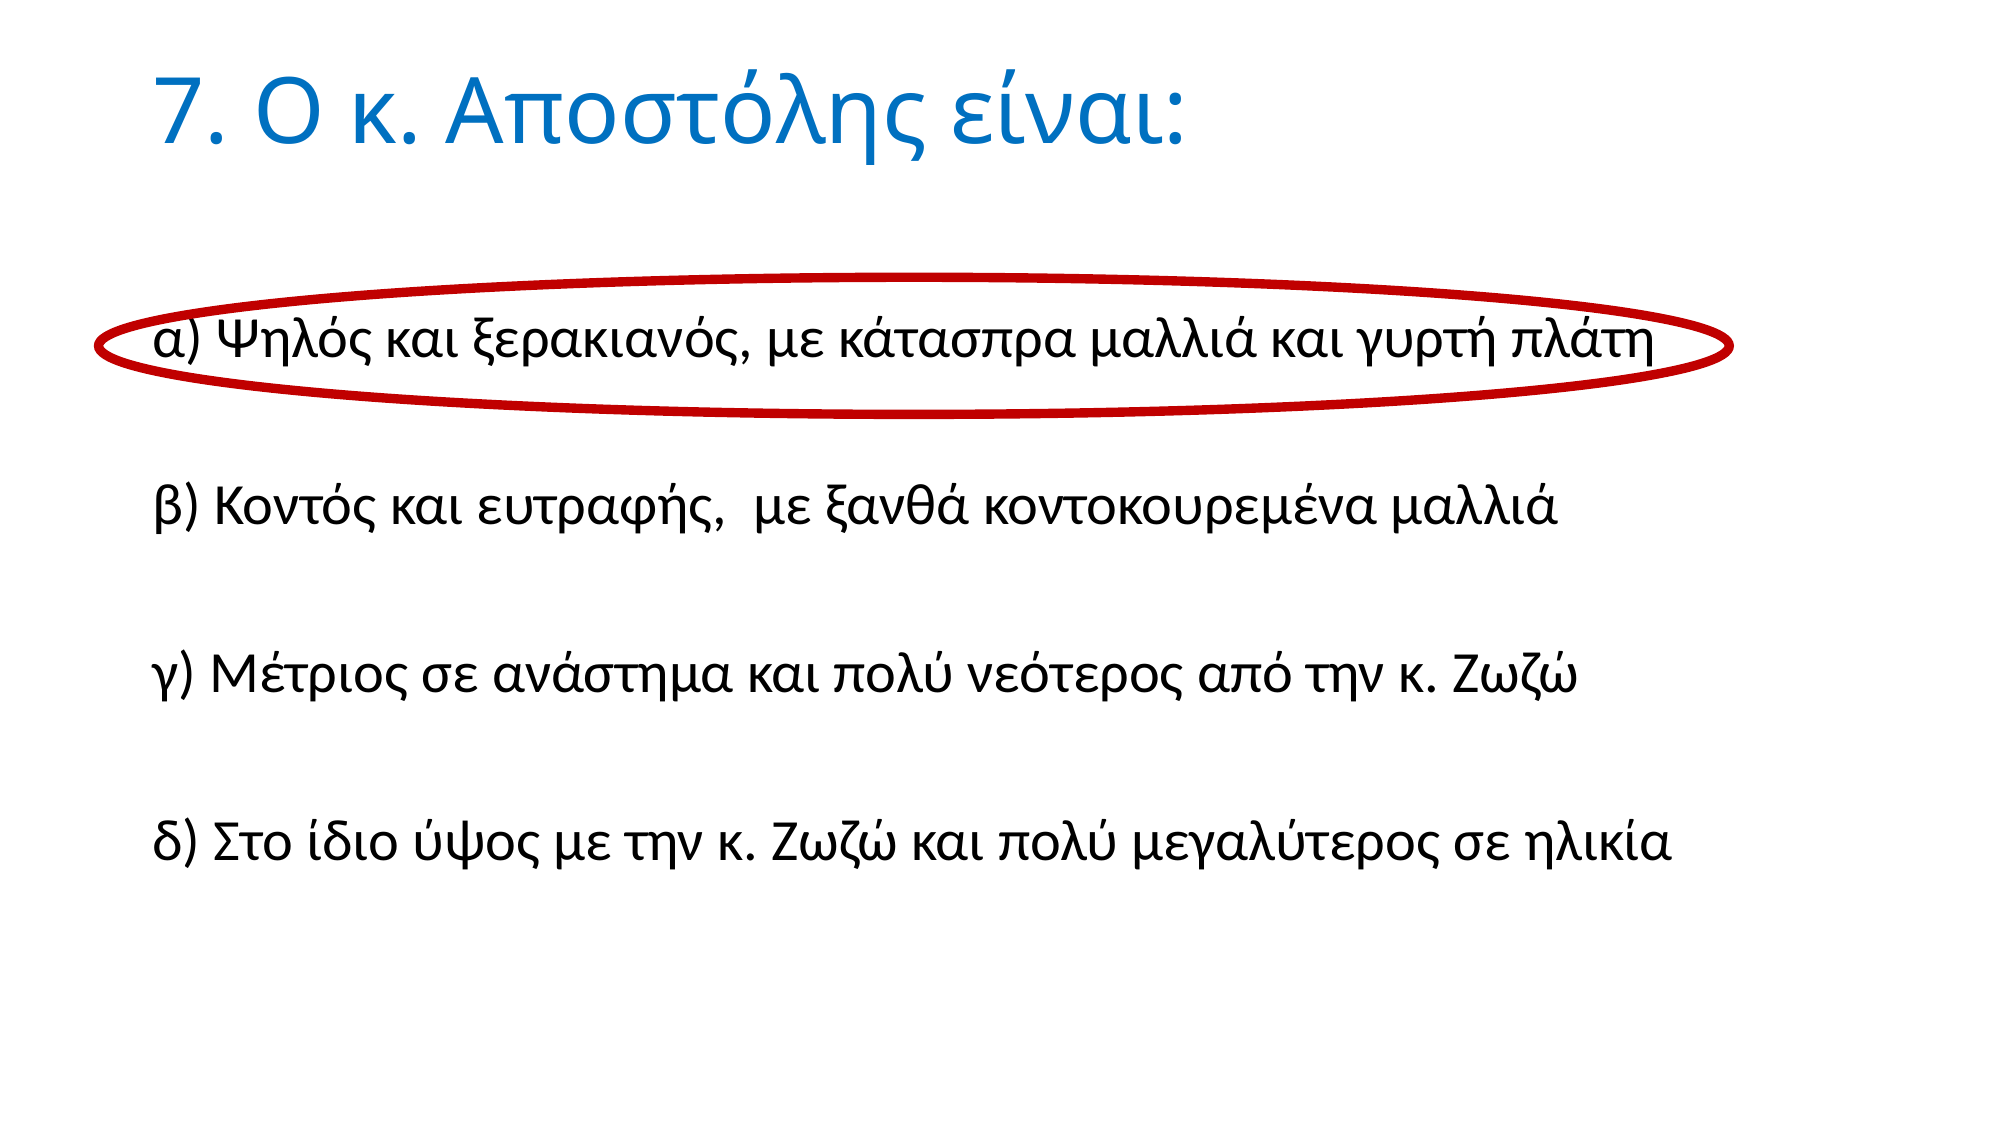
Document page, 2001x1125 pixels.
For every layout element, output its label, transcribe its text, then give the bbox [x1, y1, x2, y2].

title 7. Ο κ. Αποστόλης είναι: [137, 59, 1863, 278]
text_box [97, 276, 1731, 416]
list α) Ψηλός και ξερακιανός, με κάτασπρα μαλλιά και γυρτή πλάτη β) Κοντός και ευτραφής, με ξανθά κοντοκουρεμένα μαλλιά γ) Μέτριος σε ανάστημα και πολύ νεότερος από την κ. Ζωζώ δ) Στο ίδιο ύψος με την κ. Ζωζώ και πολύ μεγαλύτερος σε ηλικία [137, 299, 1863, 1014]
